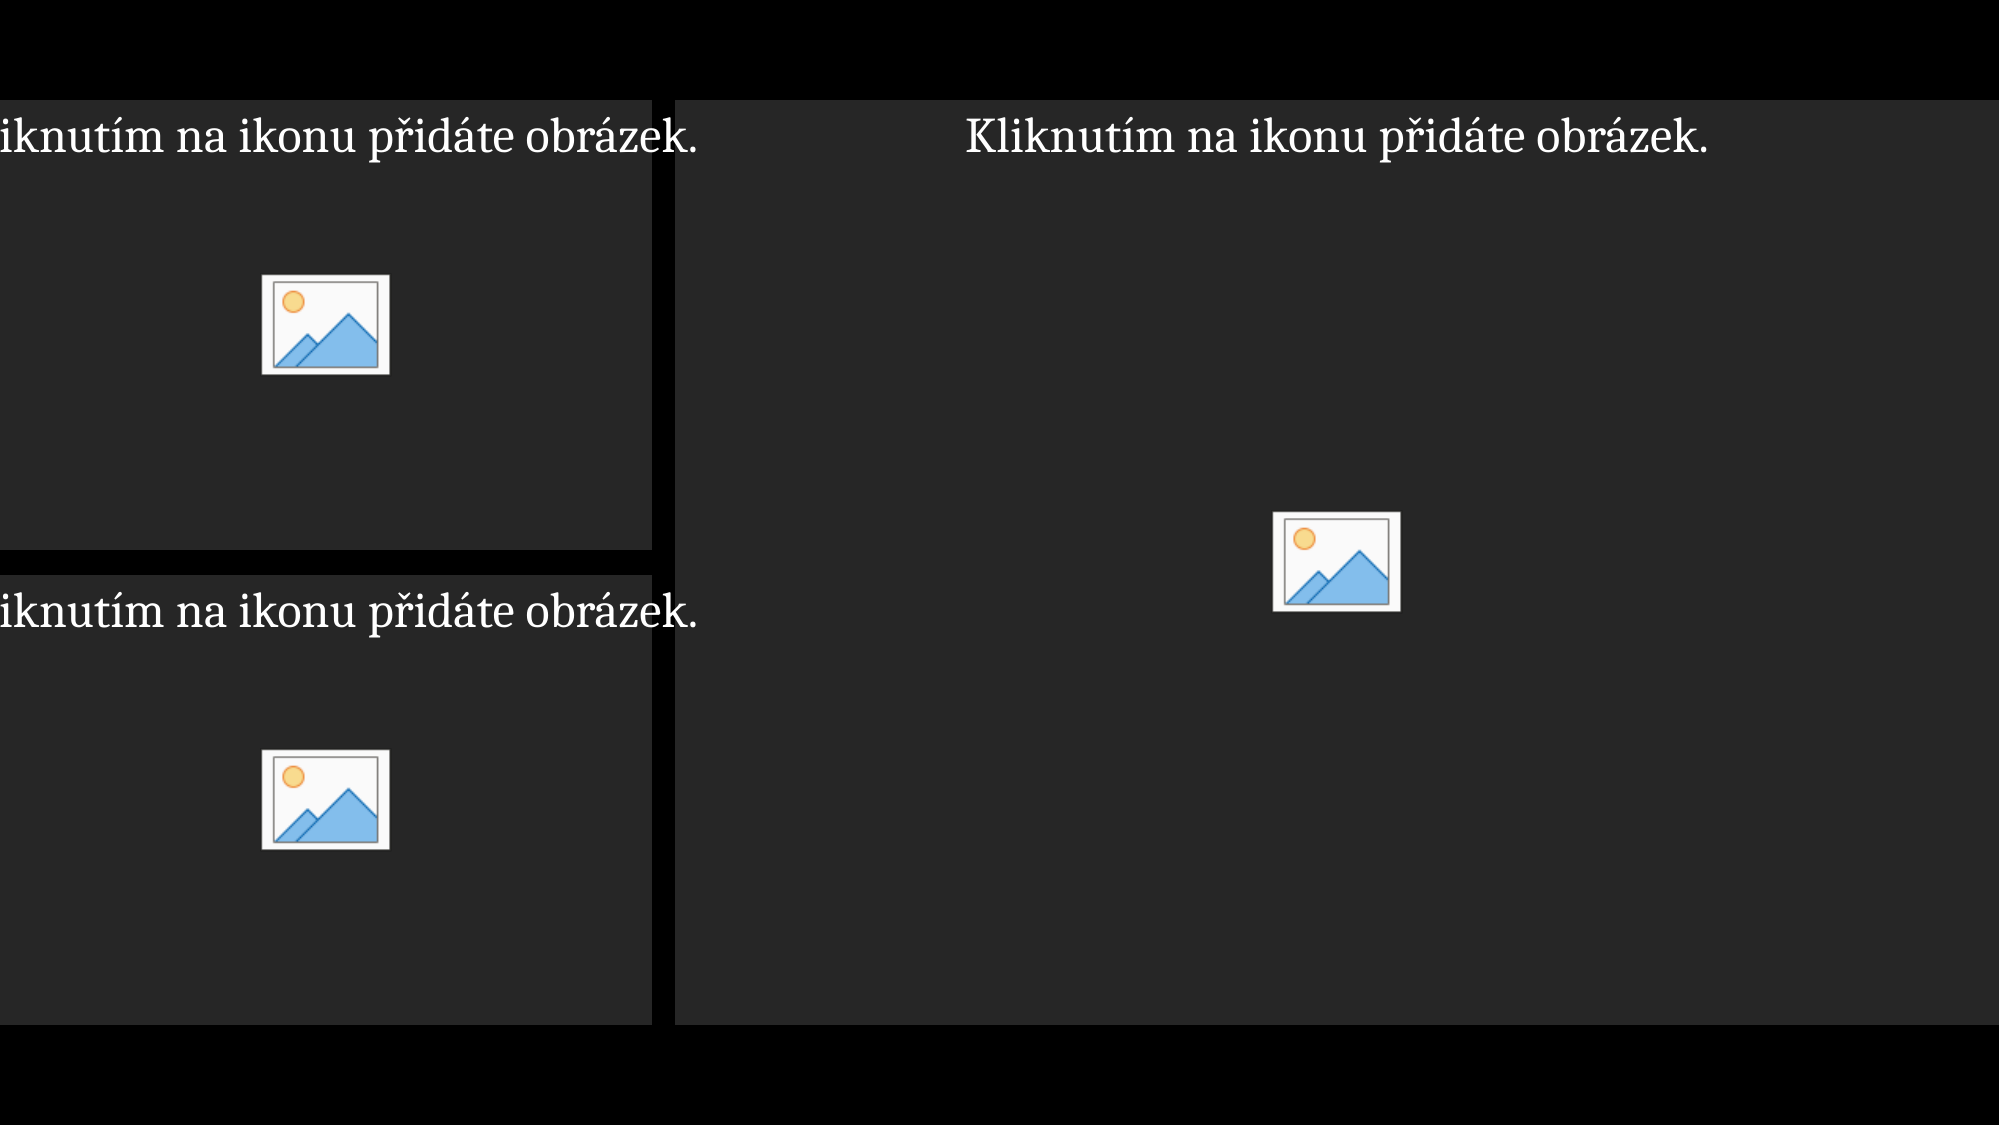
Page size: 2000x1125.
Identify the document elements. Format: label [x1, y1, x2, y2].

picture [674, 99, 2000, 1025]
picture [0, 574, 653, 1025]
picture [0, 99, 653, 550]
